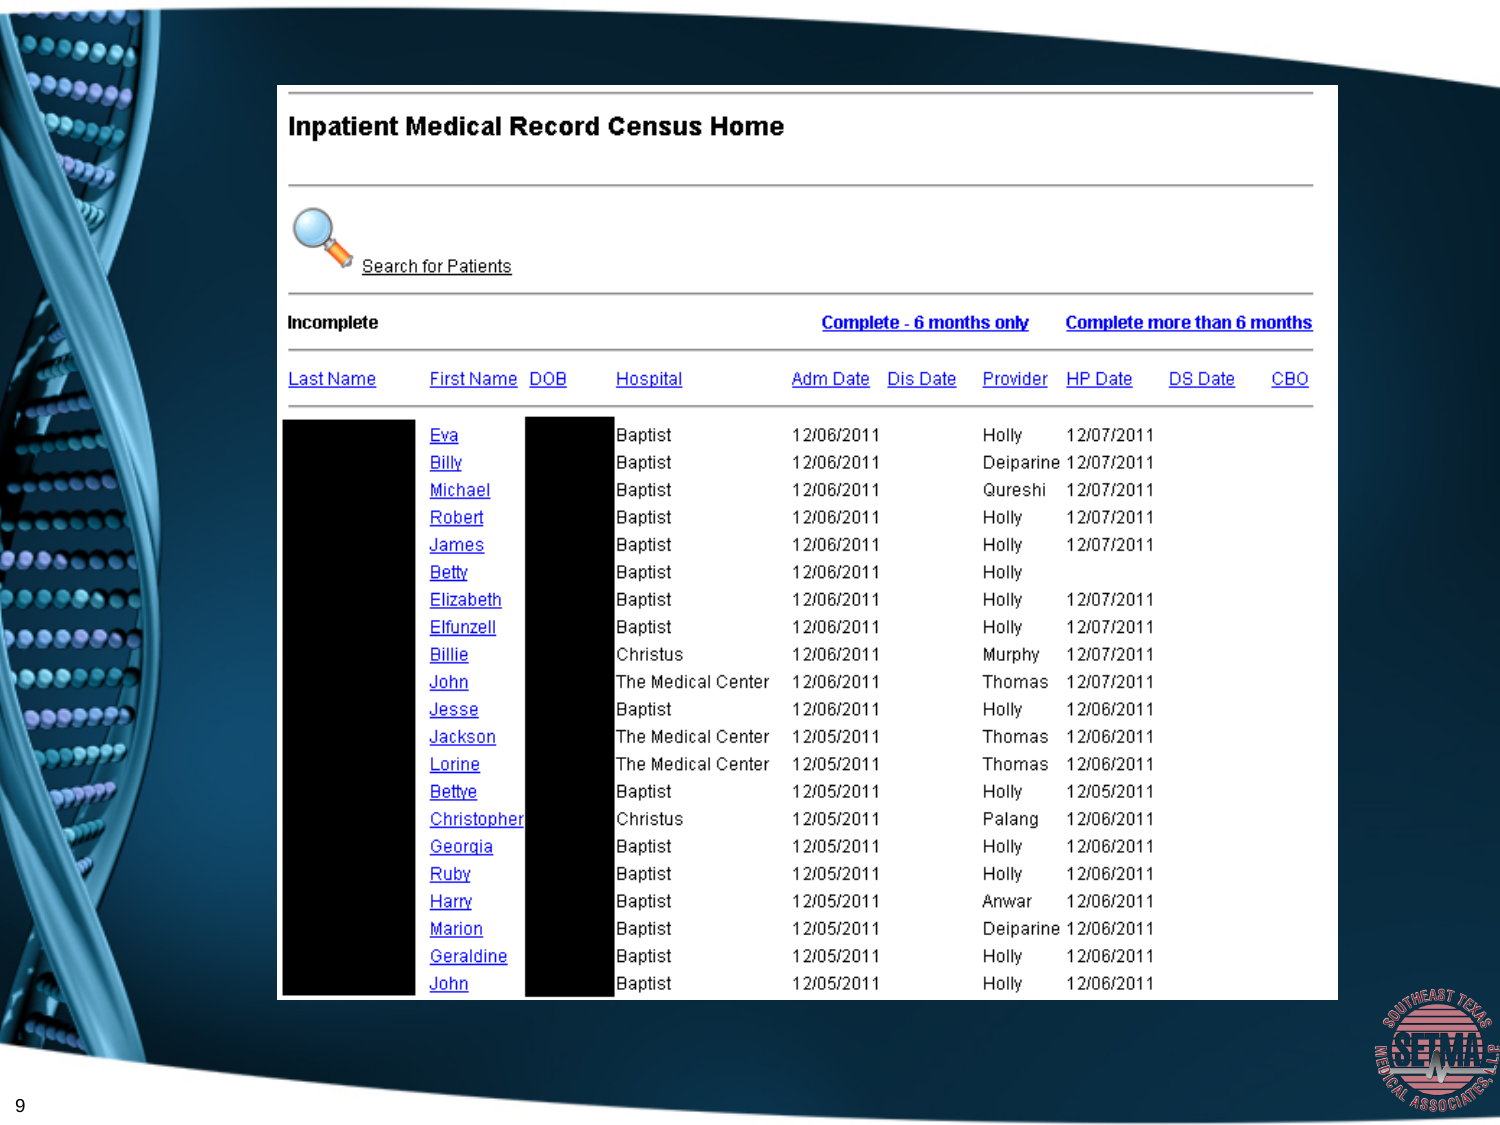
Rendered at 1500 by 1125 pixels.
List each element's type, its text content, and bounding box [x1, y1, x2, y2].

slide_number 9 [0, 1086, 313, 1125]
picture [0, 0, 1500, 1125]
